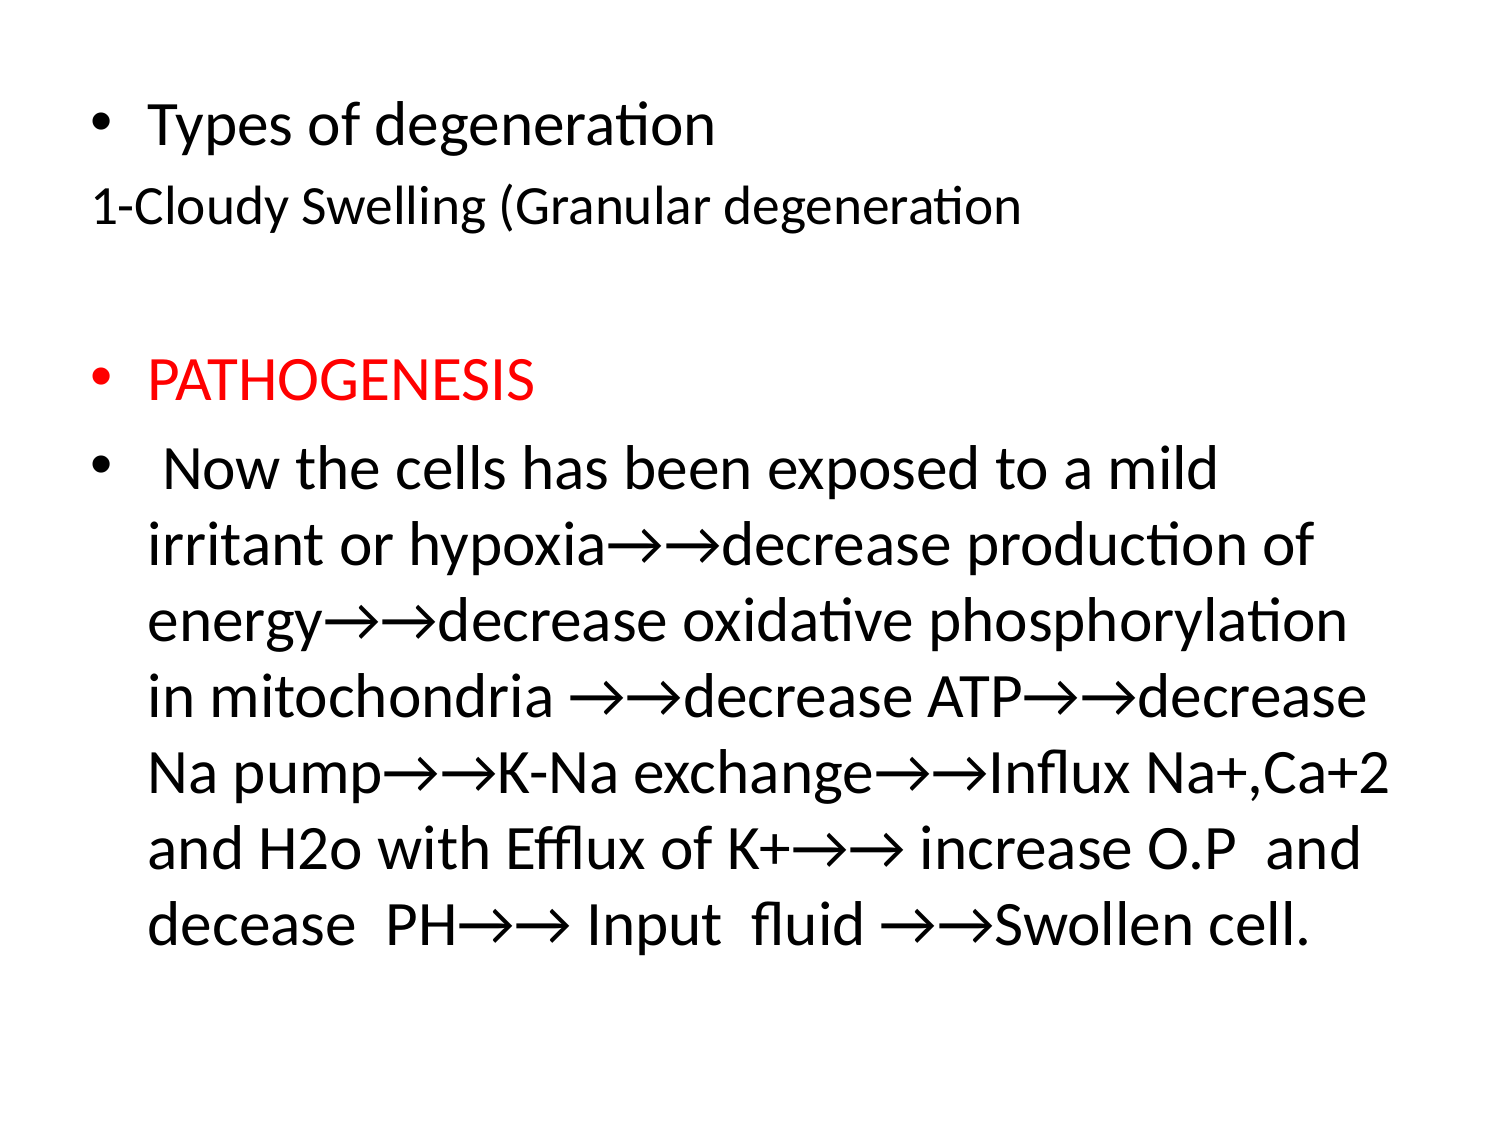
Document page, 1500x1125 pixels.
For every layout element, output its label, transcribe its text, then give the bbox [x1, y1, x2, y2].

list Types of degeneration 1-Cloudy Swelling (Granular degeneration PATHOGENESIS Now the cells has been exposed to a mild irritant or hypoxia→→decrease production of energy→→decrease oxidative phosphorylation in mitochondria →→decrease ATP→→decrease Na pump→→K-Na exchange→→Influx Na+,Ca+2 and H2o with Efflux of K+→→ increase O.P and decease PH→→ Input fluid →→Swollen cell. [75, 75, 1425, 1038]
